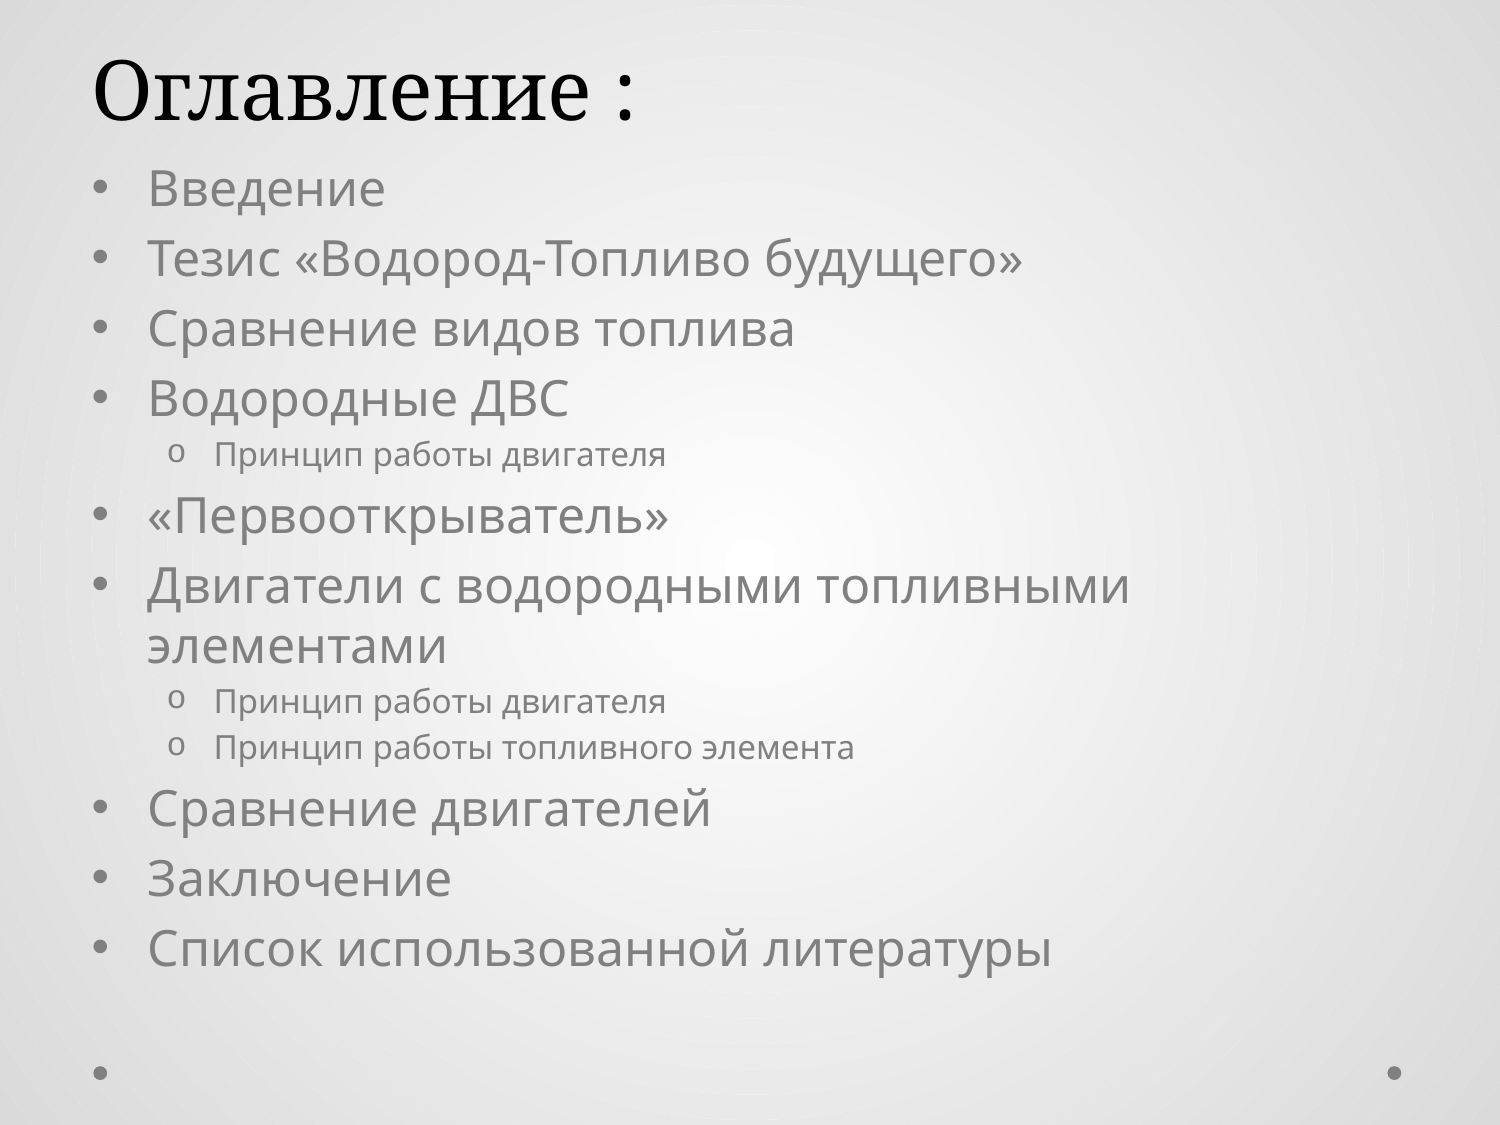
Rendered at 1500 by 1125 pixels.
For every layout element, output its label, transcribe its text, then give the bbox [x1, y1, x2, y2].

list Введение Тезис «Водород-Топливо будущего» Сравнение видов топлива Водородные ДВС Принцип работы двигателя «Первооткрыватель» Двигатели с водородными топливными элементами Принцип работы двигателя Принцип работы топливного элемента Сравнение двигателей Заключение Список использованной литературы [76, 149, 1427, 1094]
title Оглавление : [76, 19, 1427, 145]
